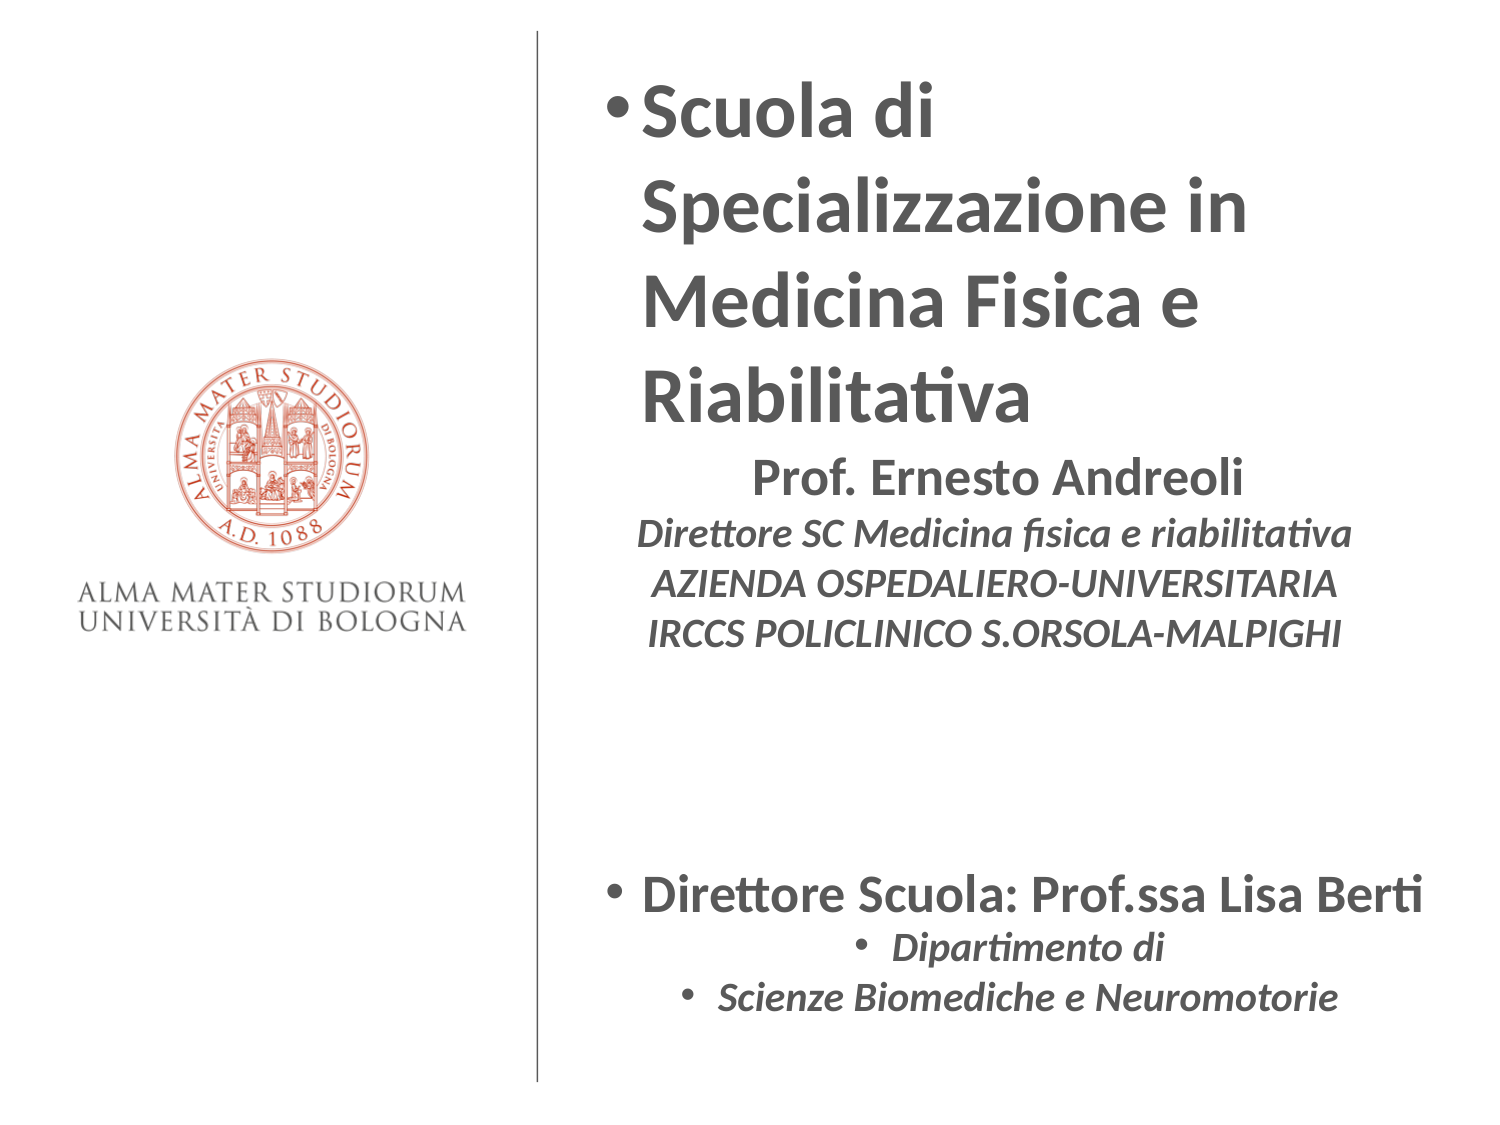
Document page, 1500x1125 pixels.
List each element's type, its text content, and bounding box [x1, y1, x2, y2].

list Direttore Scuola: Prof.ssa Lisa Berti [584, 850, 1447, 920]
text_box Prof. Ernesto Andreoli Direttore SC Medicina fisica e riabilitativa AZIENDA OSPEDALIERO-UNIVERSITARIA IRCCS POLICLINICO S.ORSOLA-MALPIGHI [620, 433, 1370, 664]
list Dipartimento di Scienze Biomediche e Neuromotorie [572, 920, 1447, 1051]
list Scuola di Specializzazione in Medicina Fisica e Riabilitativa [589, 53, 1464, 444]
picture [17, 320, 526, 681]
